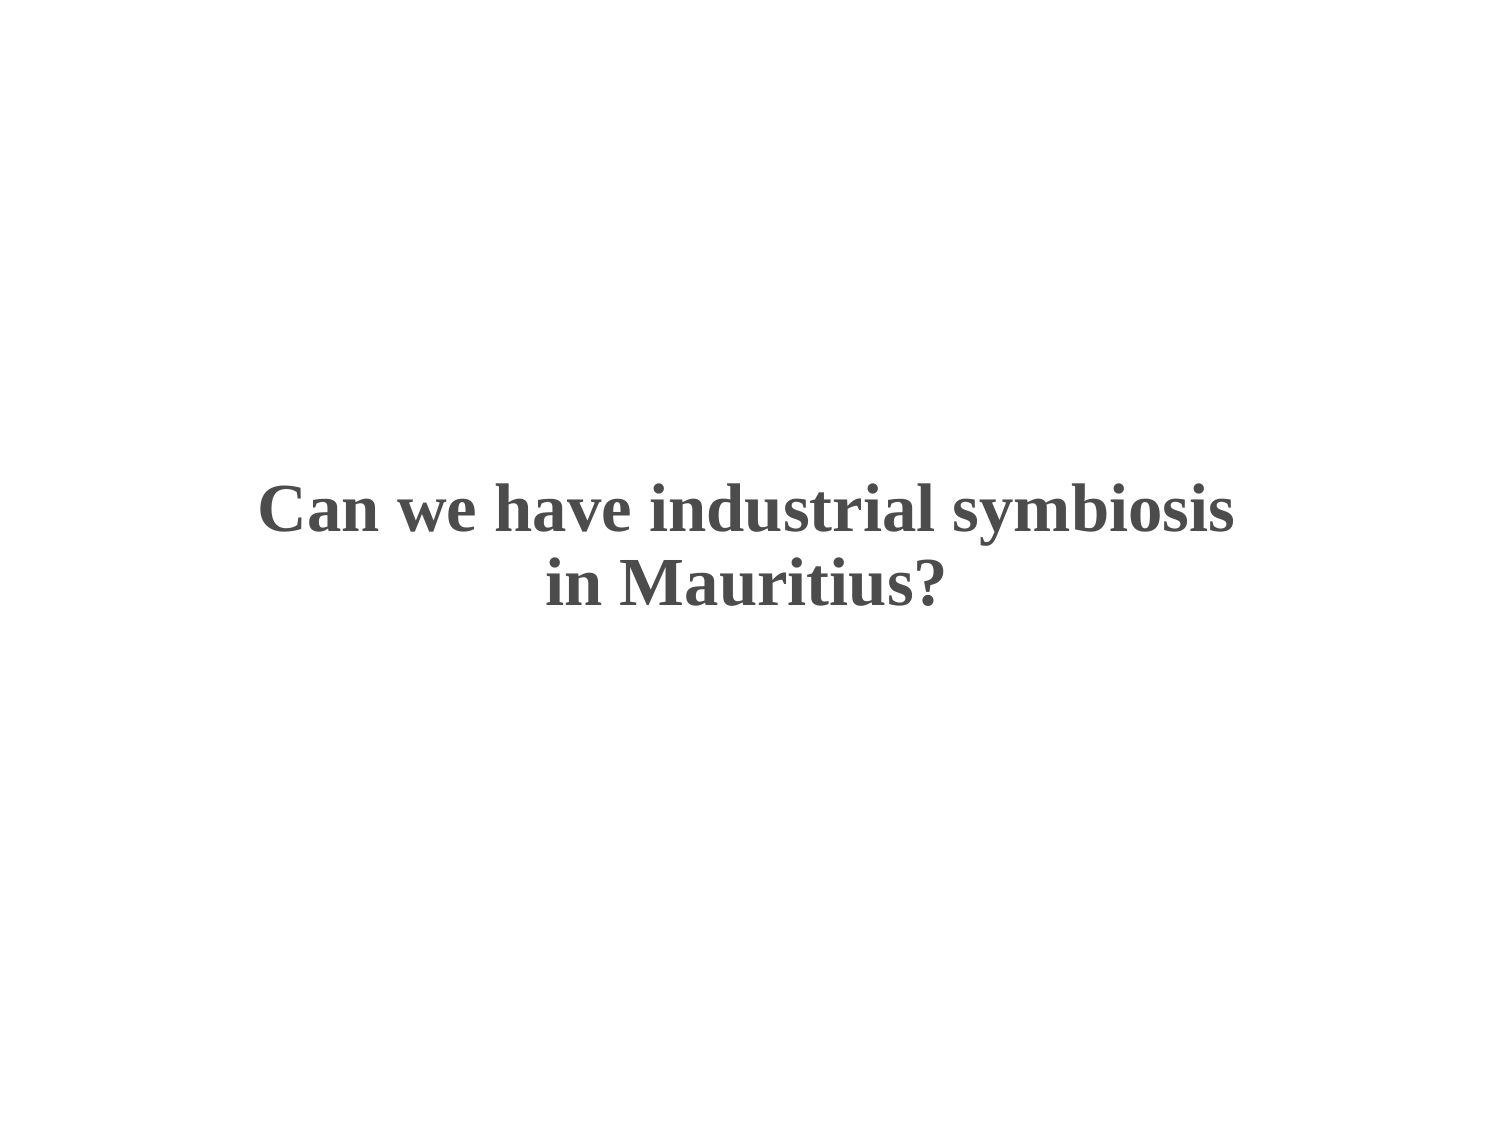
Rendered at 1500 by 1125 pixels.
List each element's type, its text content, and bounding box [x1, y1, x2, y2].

text_box Can we have industrial symbiosis in Mauritius? [240, 464, 1254, 571]
